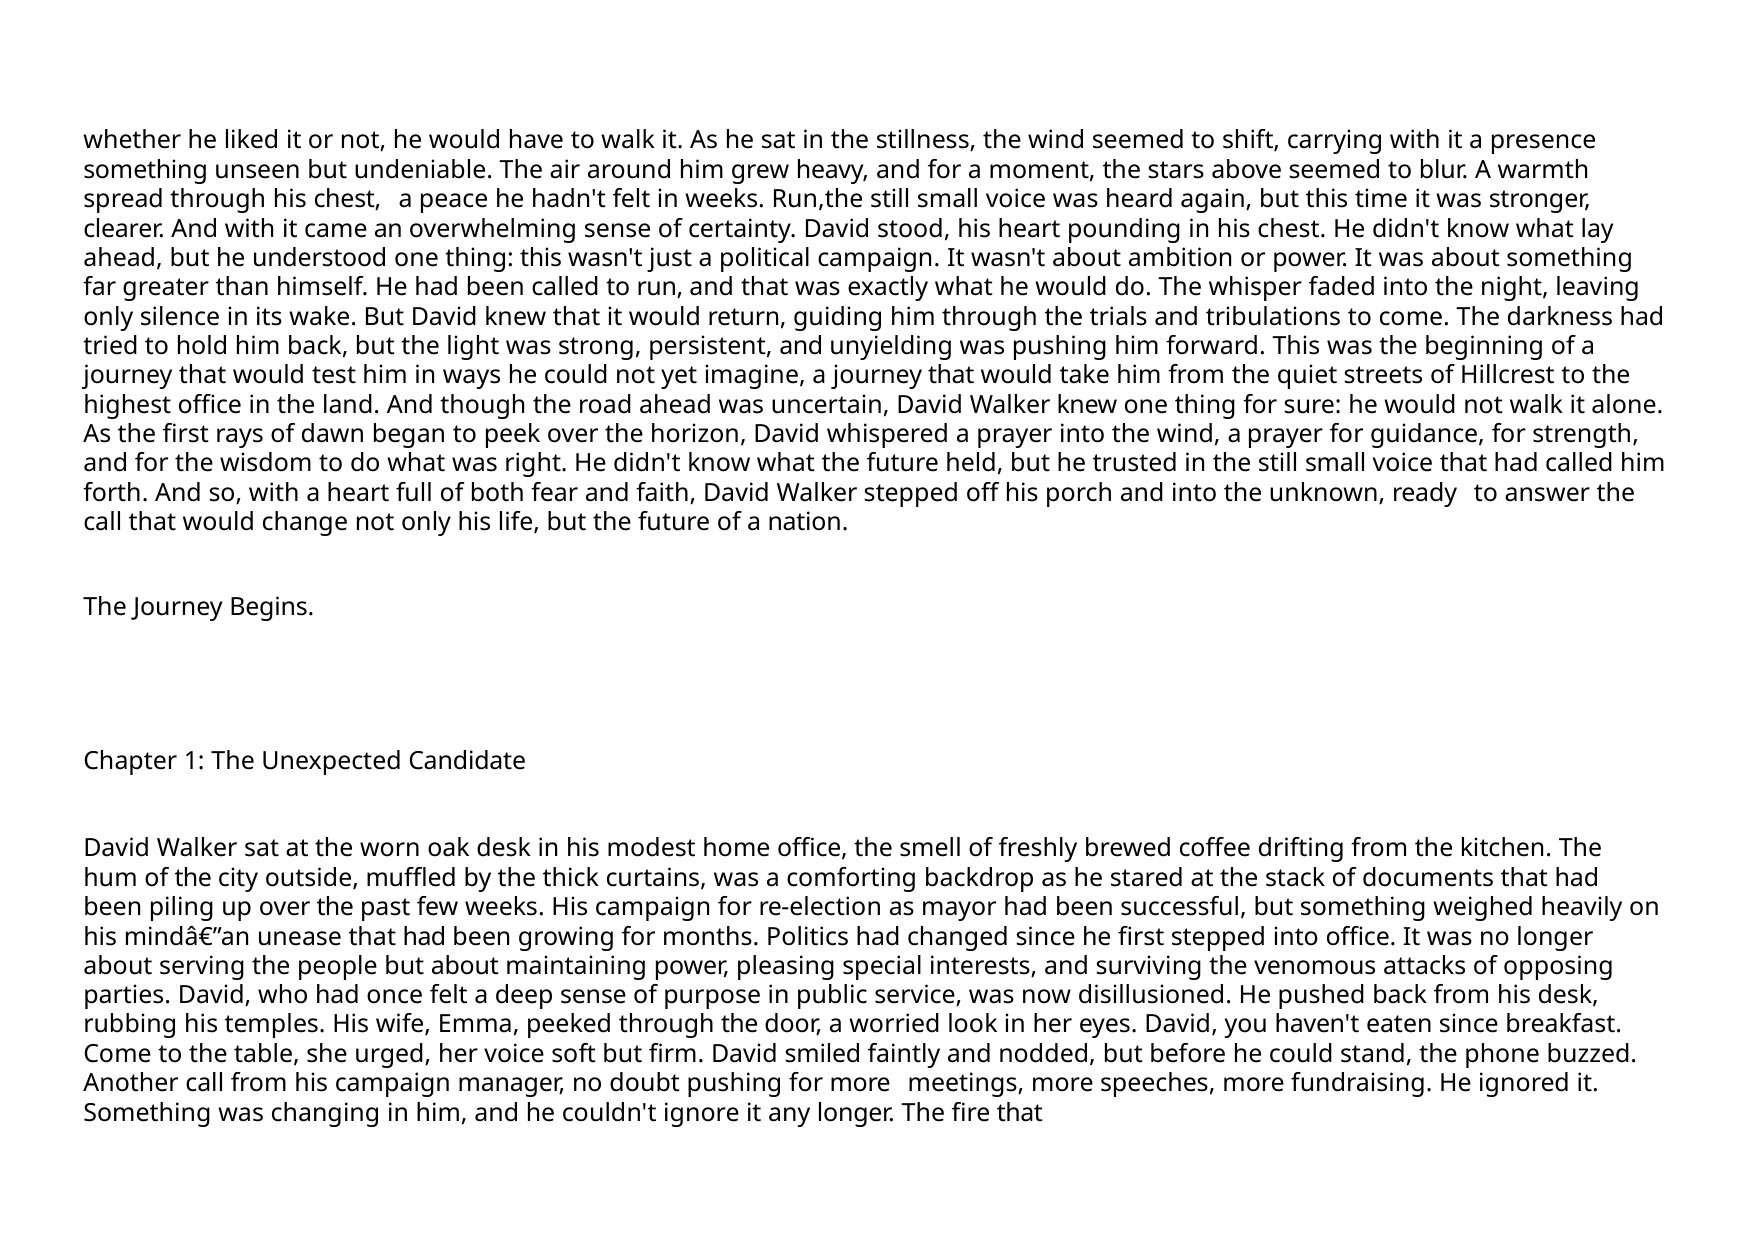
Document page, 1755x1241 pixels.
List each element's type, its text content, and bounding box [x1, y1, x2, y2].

text_box whether he liked it or not, he would have to walk it. As he sat in the stillness, the wind seemed to shift, carrying with it a presence something unseen but undeniable. The air around him grew heavy, and for a moment, the stars above seemed to blur. A warmth spread through his chest, a peace he hadn't felt in weeks. Run,the still small voice was heard again, but this time it was stronger, clearer. And with it came an overwhelming sense of certainty. David stood, his heart pounding in his chest. He didn't know what lay ahead, but he understood one thing: this wasn't just a political campaign. It wasn't about ambition or power. It was about something far greater than himself. He had been called to run, and that was exactly what he would do. The whisper faded into the night, leaving only silence in its wake. But David knew that it would return, guiding him through the trials and tribulations to come. The darkness had tried to hold him back, but the light was strong, persistent, and unyielding was pushing him forward. This was the beginning of a journey that would test him in ways he could not yet imagine, a journey that would take him from the quiet streets of Hillcrest to the highest office in the land. And though the road ahead was uncertain, David Walker knew one thing for sure: he would not walk it alone. As the first rays of dawn began to peek over the horizon, David whispered a prayer into the wind, a prayer for guidance, for strength, and for the wisdom to do what was right. He didn't know what the future held, but he trusted in the still small voice that had called him forth. And so, with a heart full of both fear and faith, David Walker stepped off his porch and into the unknown, ready to answer the call that would change not only his life, but the future of a nation. The Journey Begins. [81, 121, 1670, 621]
text_box Chapter 1: The Unexpected Candidate David Walker sat at the worn oak desk in his modest home office, the smell of freshly brewed coffee drifting from the kitchen. The hum of the city outside, muffled by the thick curtains, was a comforting backdrop as he stared at the stack of documents that had been piling up over the past few weeks. His campaign for re-election as mayor had been successful, but something weighed heavily on his mindâ€”an unease that had been growing for months. Politics had changed since he first stepped into office. It was no longer about serving the people but about maintaining power, pleasing special interests, and surviving the venomous attacks of opposing parties. David, who had once felt a deep sense of purpose in public service, was now disillusioned. He pushed back from his desk, rubbing his temples. His wife, Emma, peeked through the door, a worried look in her eyes. David, you haven't eaten since breakfast. Come to the table, she urged, her voice soft but firm. David smiled faintly and nodded, but before he could stand, the phone buzzed. Another call from his campaign manager, no doubt pushing for more meetings, more speeches, more fundraising. He ignored it. Something was changing in him, and he couldn't ignore it any longer. The fire that [81, 742, 1664, 1126]
